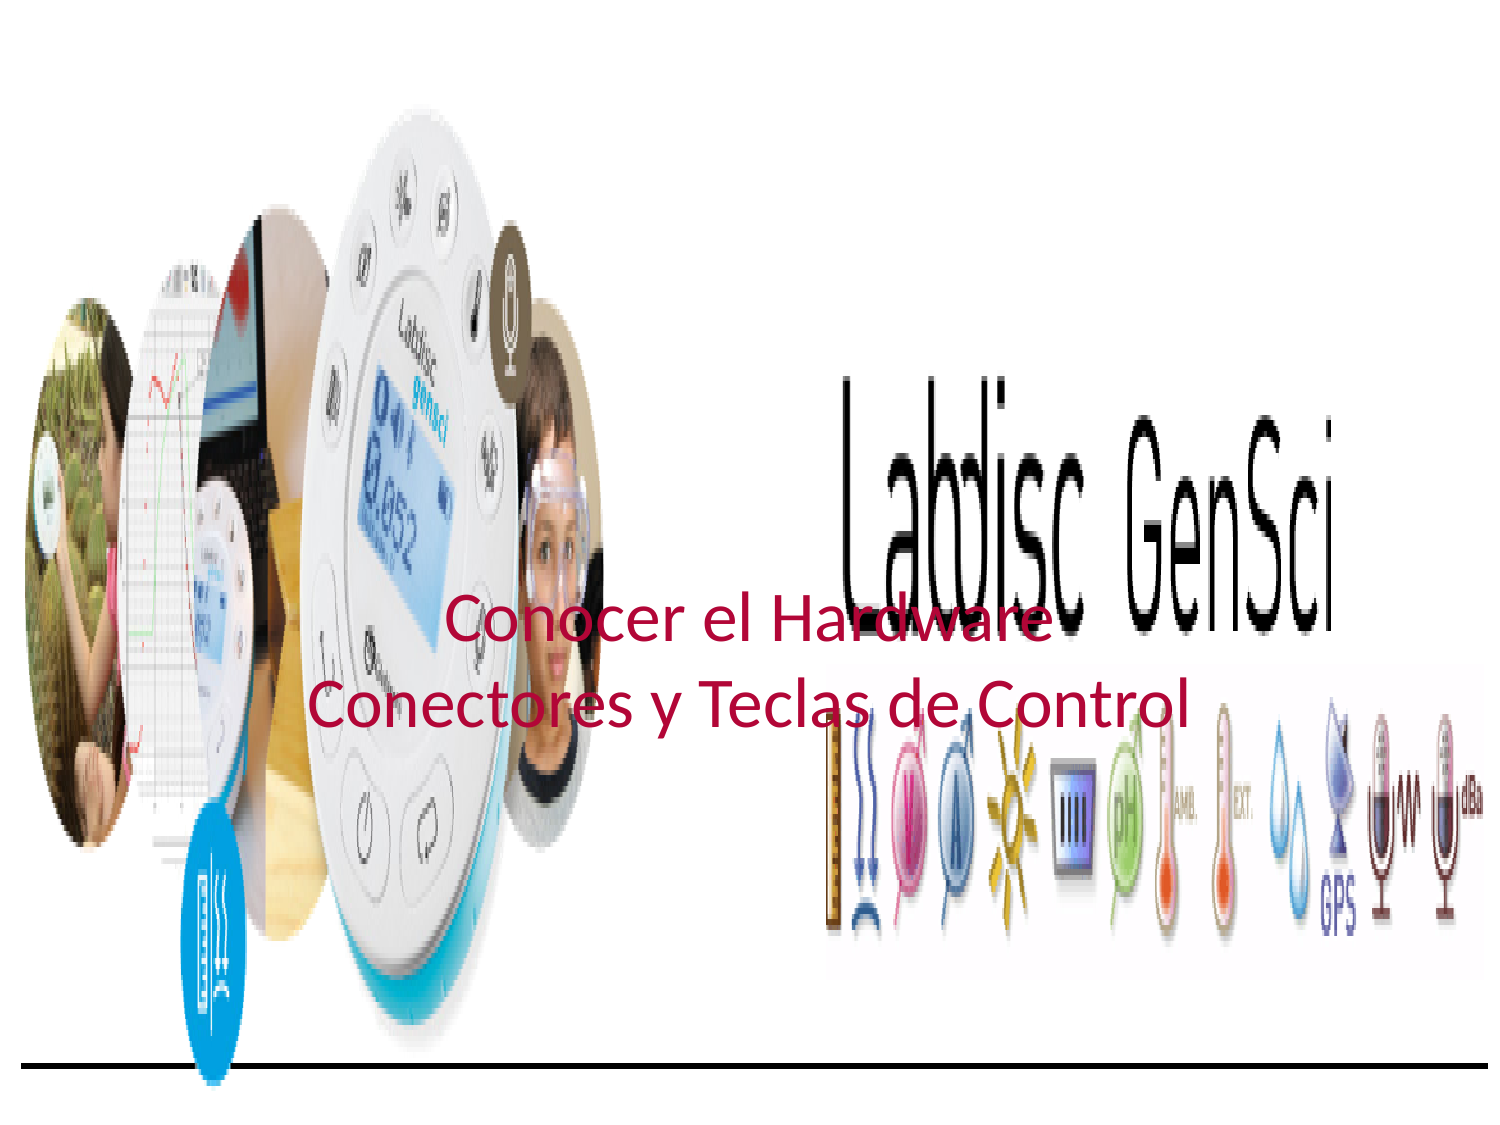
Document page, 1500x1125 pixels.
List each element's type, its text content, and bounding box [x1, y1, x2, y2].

picture [0, 0, 1500, 1125]
title Conocer el Hardware Conectores y Teclas de Control [75, 562, 1425, 750]
